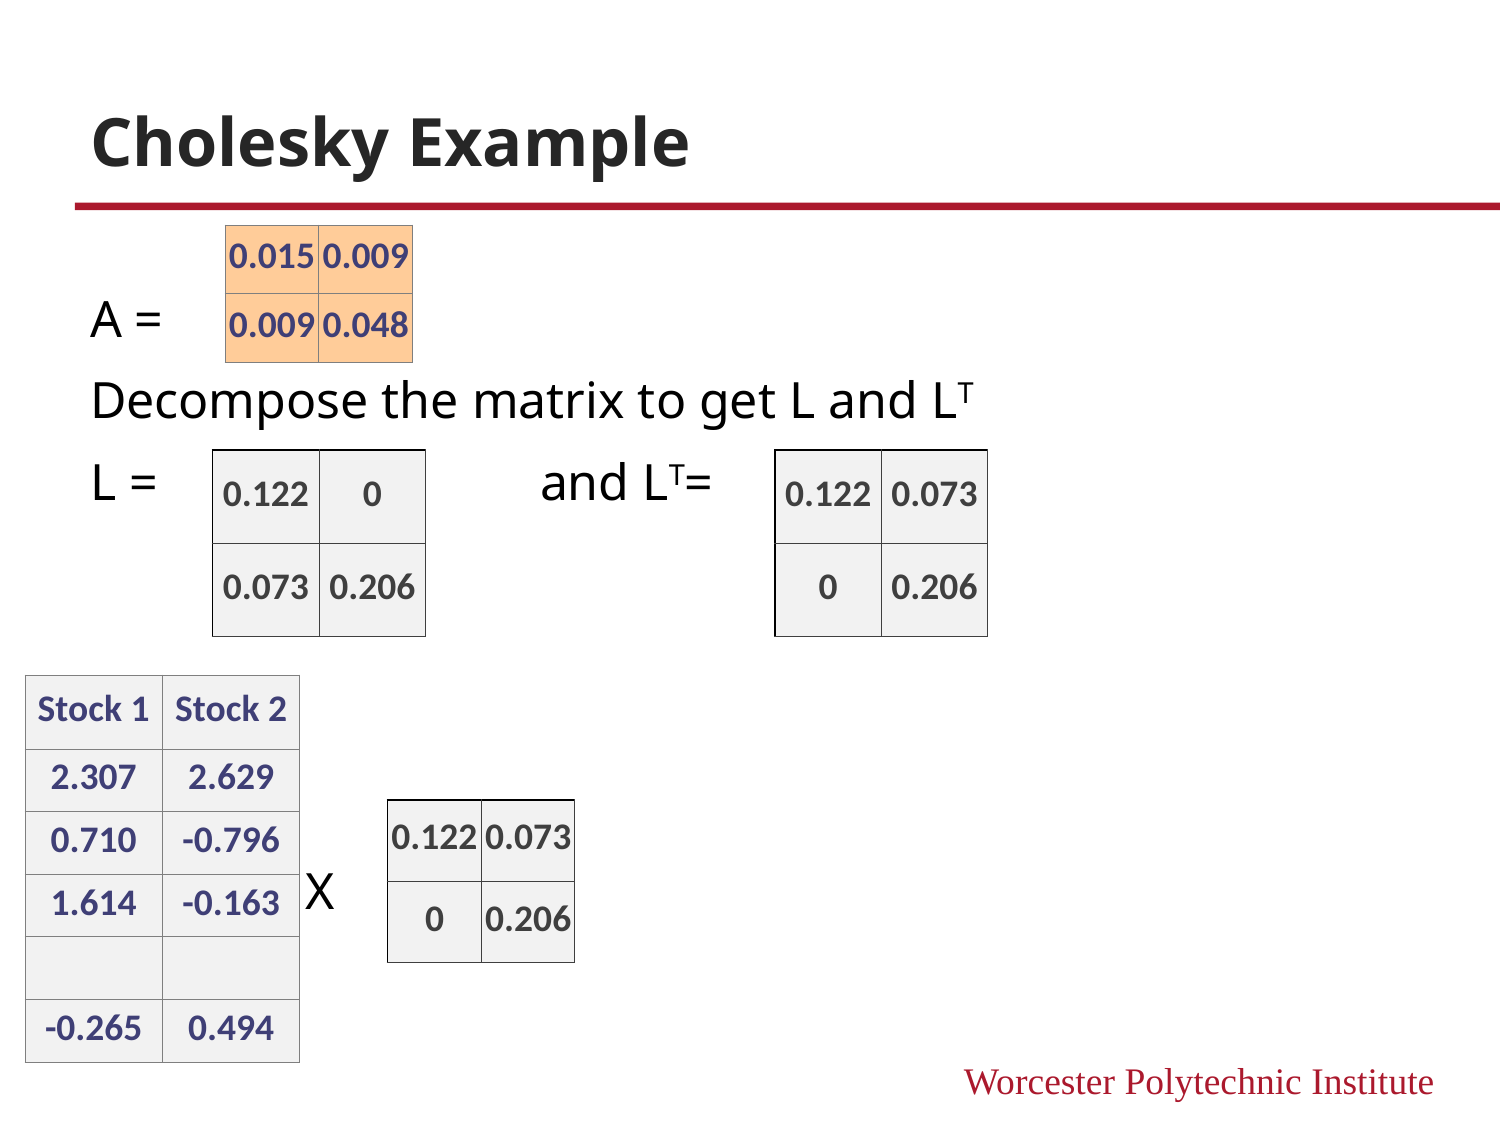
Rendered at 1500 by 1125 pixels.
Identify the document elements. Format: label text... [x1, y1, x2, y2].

table_cell 0.009 [226, 294, 318, 362]
table_header 0.015 [226, 226, 318, 293]
title Cholesky Example [75, 56, 1425, 188]
list A = Decompose the matrix to get L and LT L = and LT= X = [75, 249, 1425, 1013]
table_cell 0.206 [882, 544, 987, 636]
table_header 0.073 [482, 801, 574, 881]
table_cell 0 [776, 544, 881, 636]
table_header 0.122 [213, 451, 319, 543]
table_cell 0 [388, 882, 481, 962]
table_cell 0.206 [320, 544, 425, 636]
table_header 0 [320, 451, 425, 543]
table_header 0.073 [882, 451, 987, 543]
table_cell 0.048 [319, 294, 412, 362]
table_header 0.009 [319, 226, 412, 293]
table_cell 0.206 [482, 882, 574, 962]
table_header 0.122 [388, 801, 481, 881]
table_cell 0.073 [213, 544, 319, 636]
table_header 0.122 [776, 451, 881, 543]
